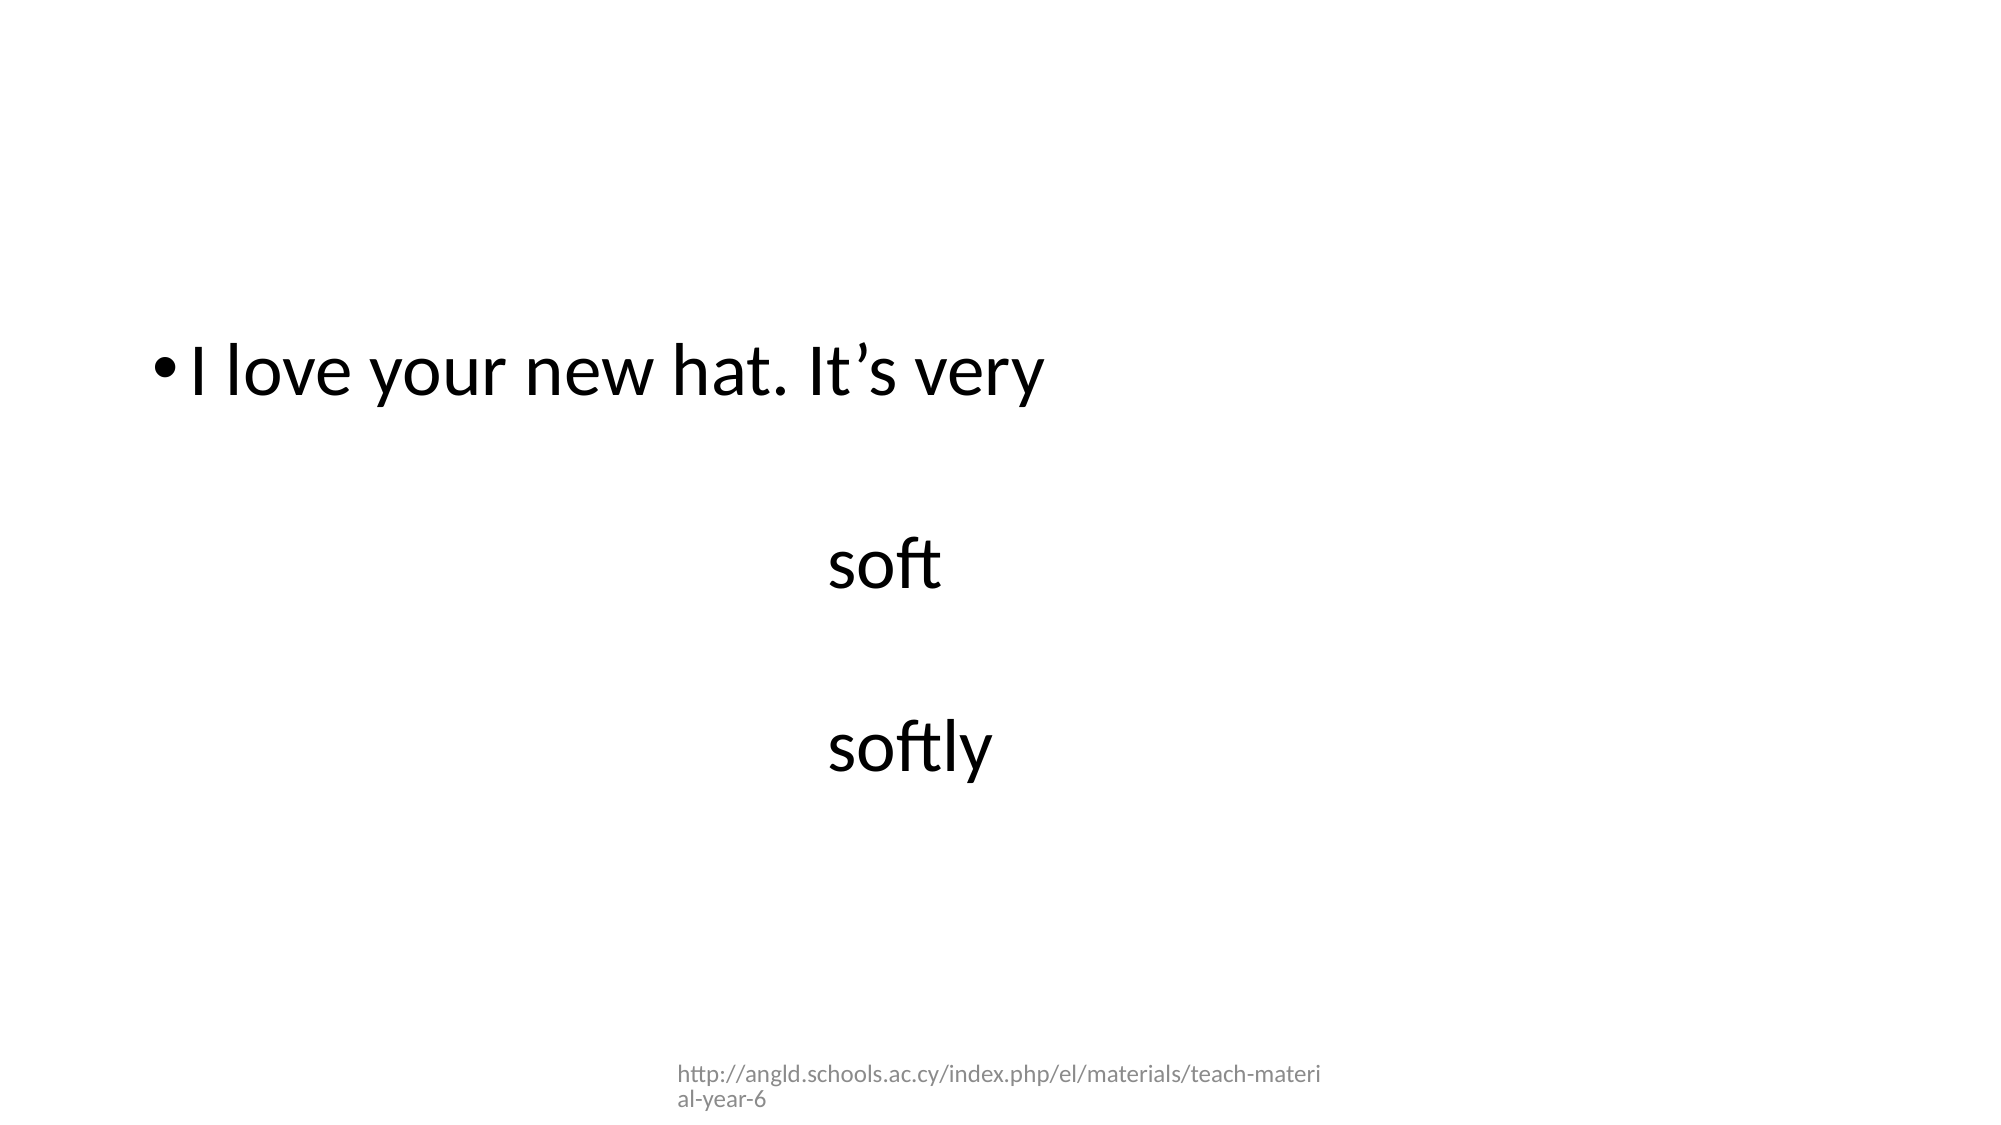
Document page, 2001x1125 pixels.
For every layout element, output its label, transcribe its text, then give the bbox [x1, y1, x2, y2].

footer http://angld.schools.ac.cy/index.php/el/materials/teach-material-year-6 [662, 1042, 1338, 1103]
list I love your new hat. It’s very soft softly [137, 232, 1863, 1014]
